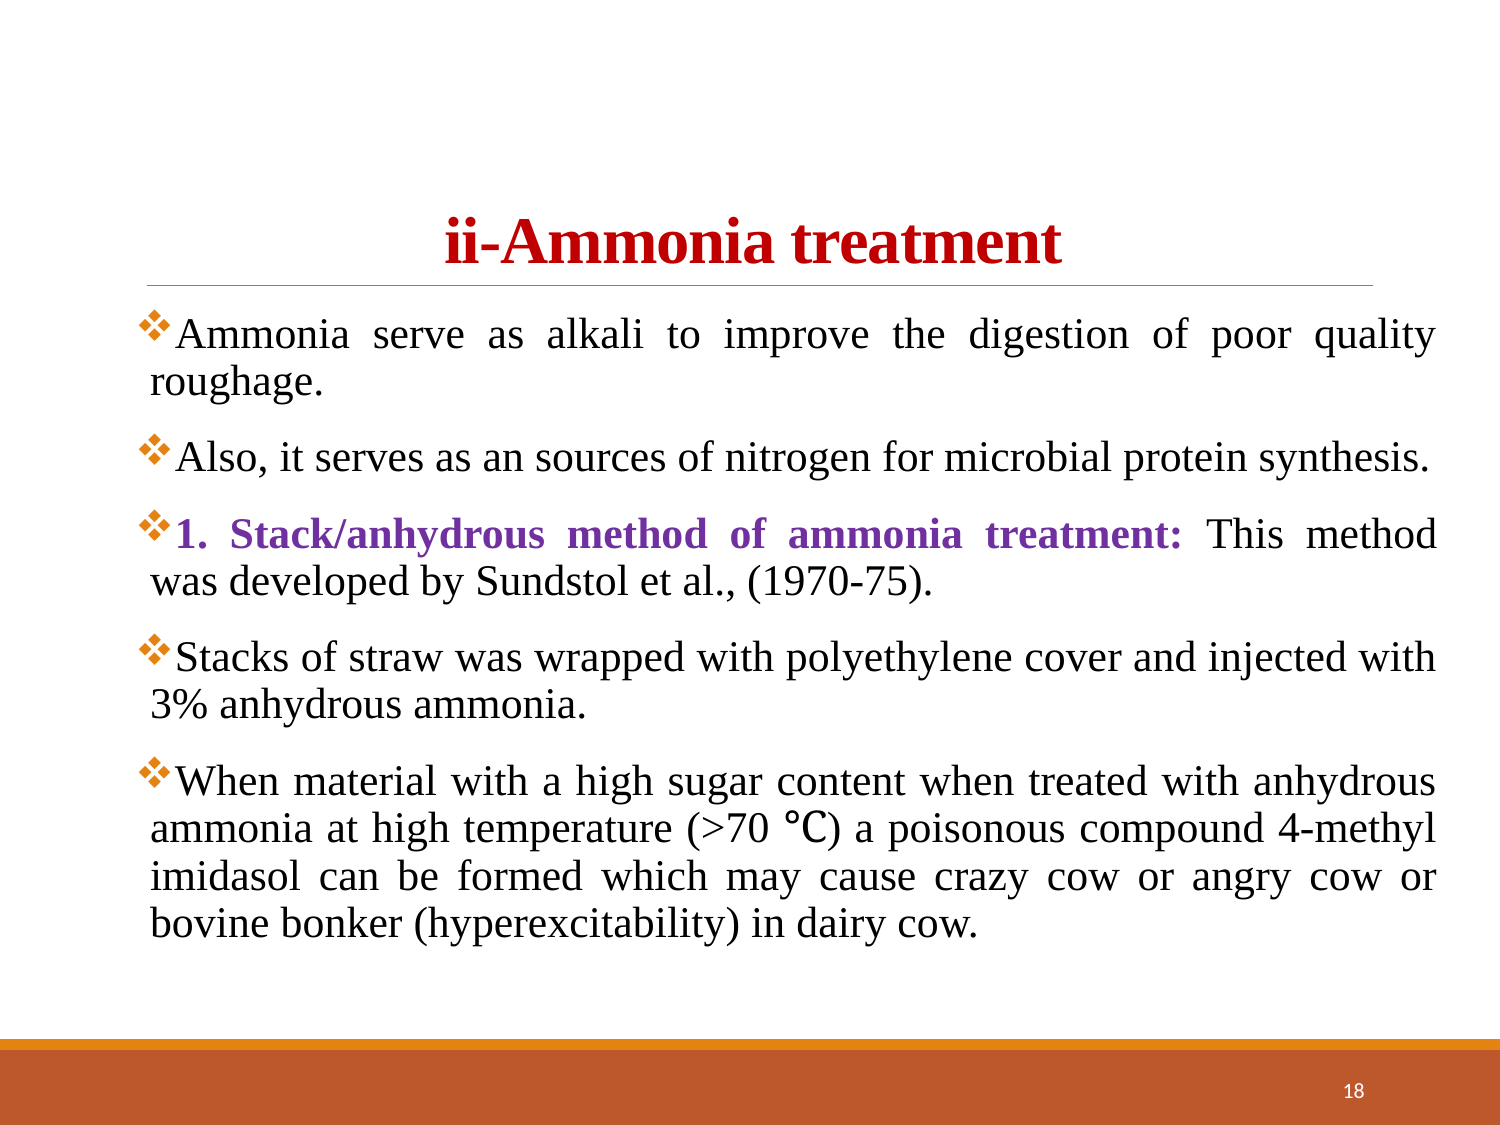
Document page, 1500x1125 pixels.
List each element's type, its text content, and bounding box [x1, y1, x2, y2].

list Ammonia serve as alkali to improve the digestion of poor quality roughage. Also, it serves as an sources of nitrogen for microbial protein synthesis. 1. Stack/anhydrous method of ammonia treatment: This method was developed by Sundstol et al., (1970-75). Stacks of straw was wrapped with polyethylene cover and injected with 3% anhydrous ammonia. When material with a high sugar content when treated with anhydrous ammonia at high temperature (>70 ℃) a poisonous compound 4-methyl imidasol can be formed which may cause crazy cow or angry cow or bovine bonker (hyperexcitability) in dairy cow. [135, 302, 1438, 963]
title ii-Ammonia treatment [135, 47, 1373, 285]
slide_number 18 [1218, 1059, 1380, 1120]
